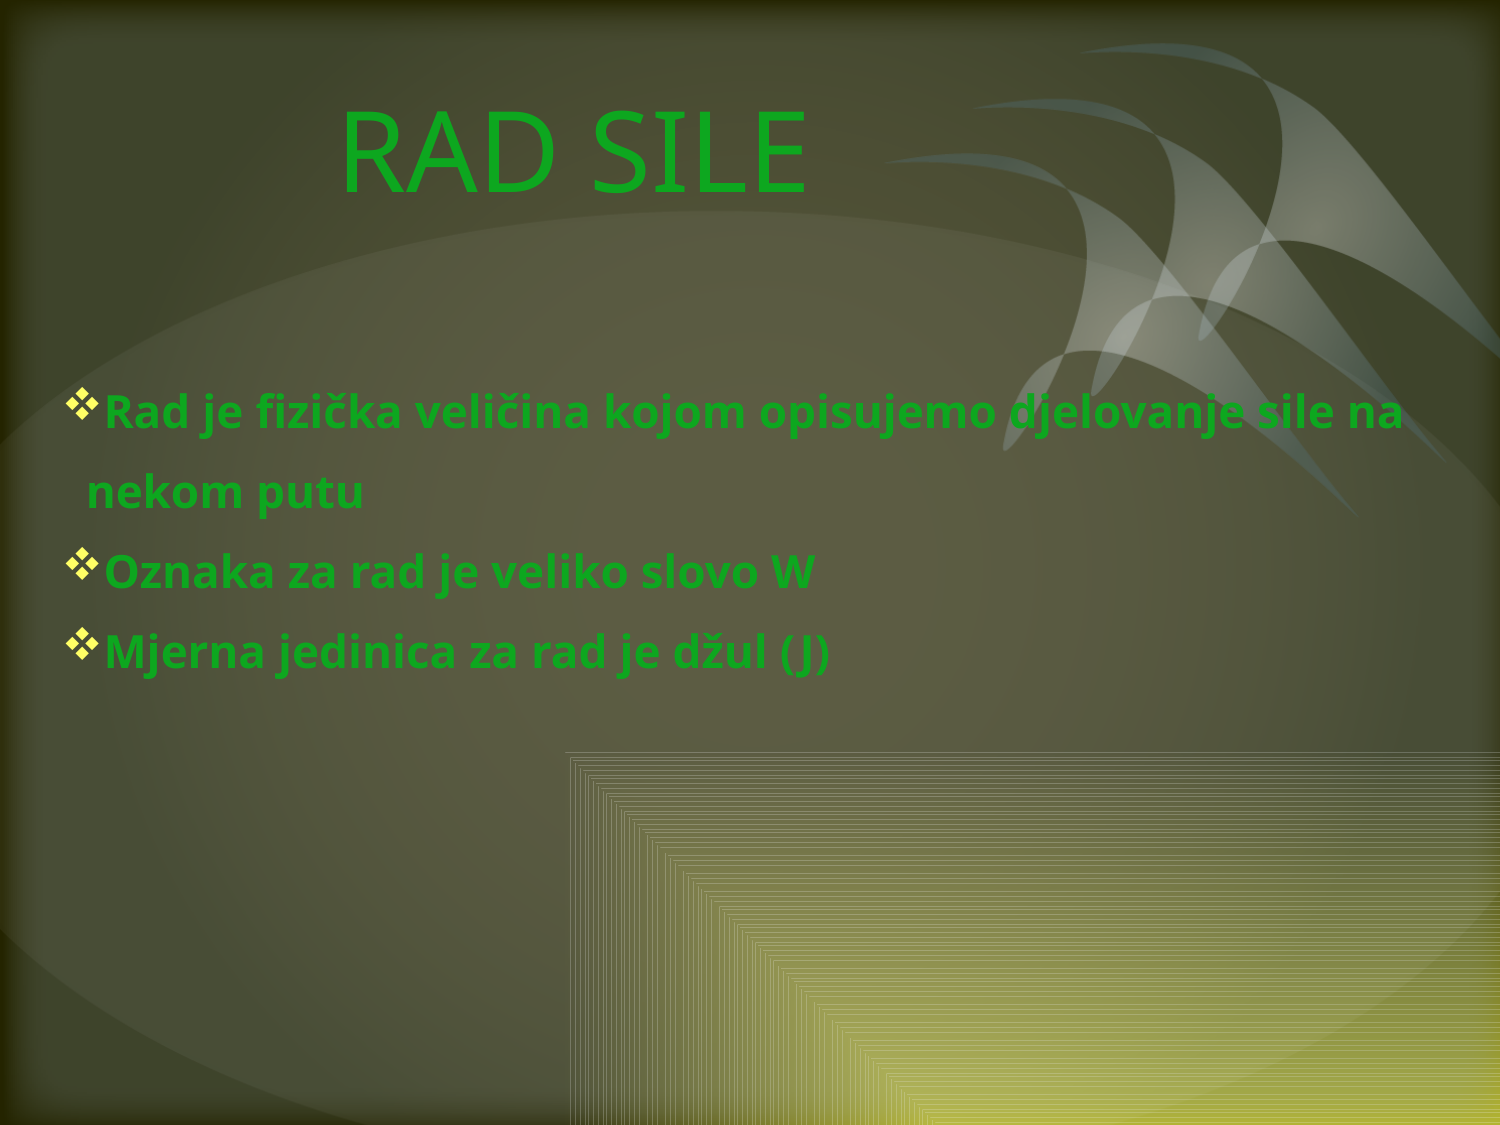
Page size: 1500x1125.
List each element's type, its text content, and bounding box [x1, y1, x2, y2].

picture [0, 0, 1500, 1125]
title RAD SILE [0, 0, 1149, 223]
subtitle Rad je fizička veličina kojom opisujemo djelovanje sile na nekom putu Oznaka za rad je veliko slovo W Mjerna jedinica za rad je džul (J) [46, 375, 1454, 856]
